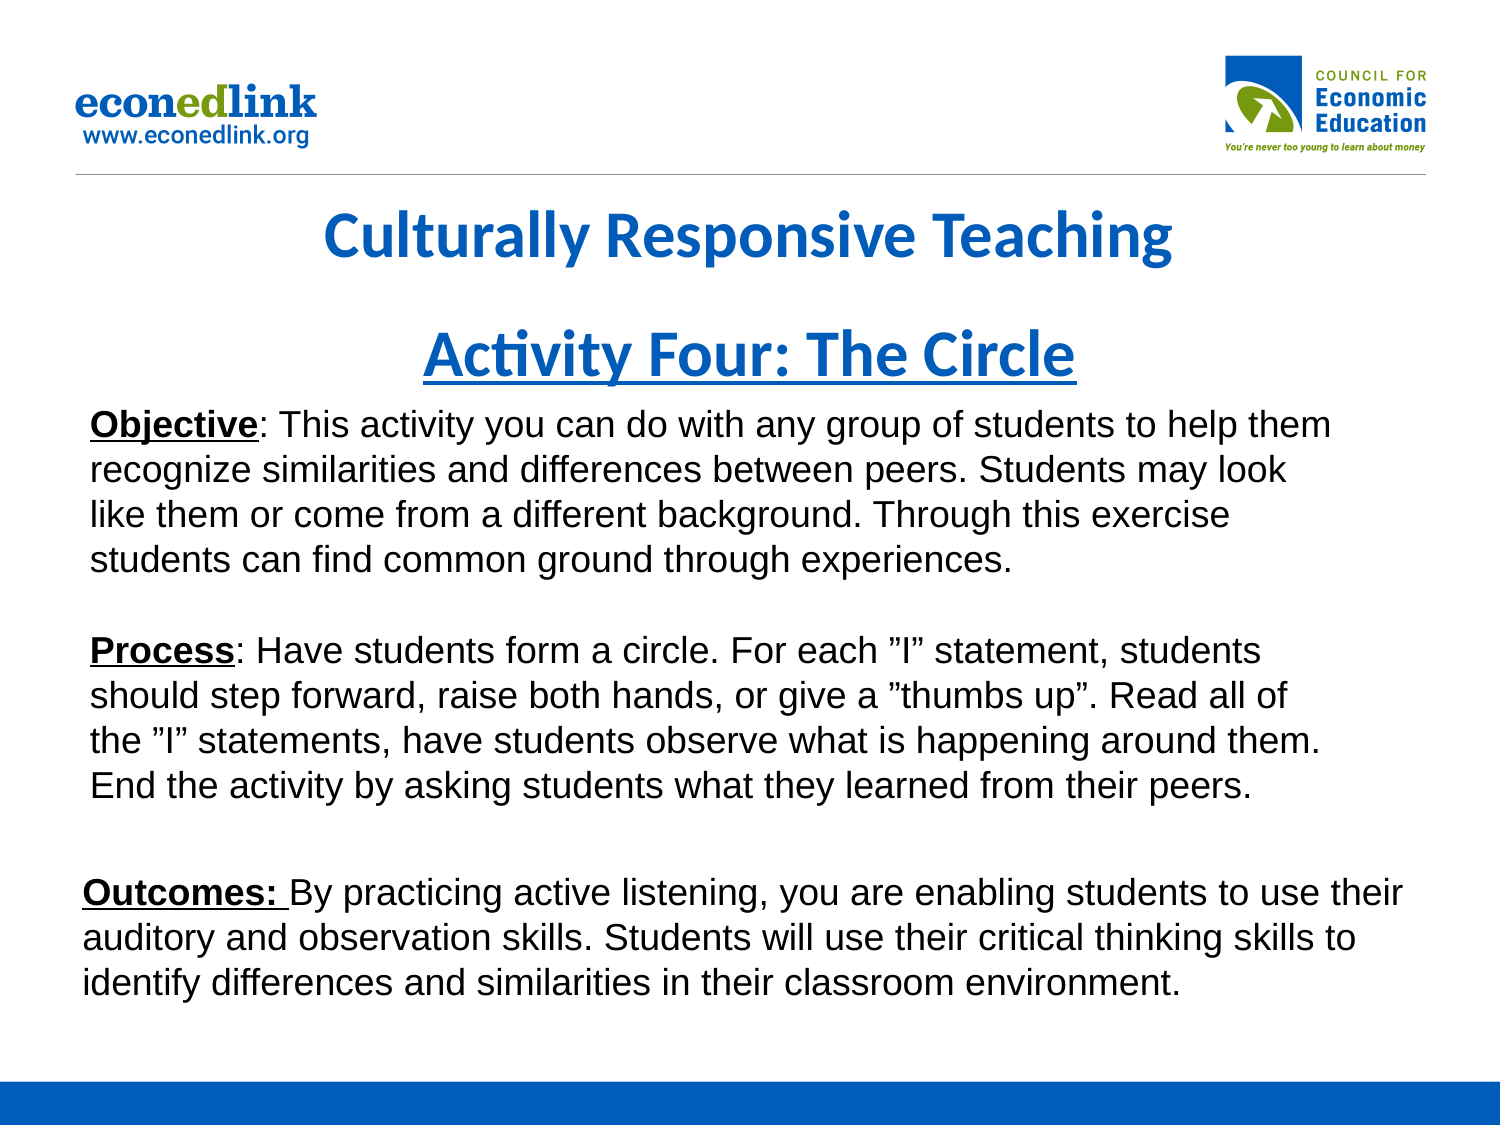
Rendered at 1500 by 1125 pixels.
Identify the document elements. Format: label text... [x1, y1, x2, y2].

text_box Outcomes: By practicing active listening, you are enabling students to use their auditory and observation skills. Students will use their critical thinking skills to identify differences and similarities in their classroom environment. [67, 860, 1433, 1011]
text_box Process: Have students form a circle. For each ”I” statement, students should step forward, raise both hands, or give a ”thumbs up”. Read all of the ”I” statements, have students observe what is happening around them. End the activity by asking students what they learned from their peers. [75, 618, 1338, 814]
title Culturally Responsive Teaching Activity Four: The Circle [74, 177, 1426, 365]
text_box Objective: This activity you can do with any group of students to help them recognize similarities and differences between peers. Students may look like them or come from a different background. Through this exercise students can find common ground through experiences. [74, 393, 1361, 588]
picture [0, 0, 1500, 1125]
